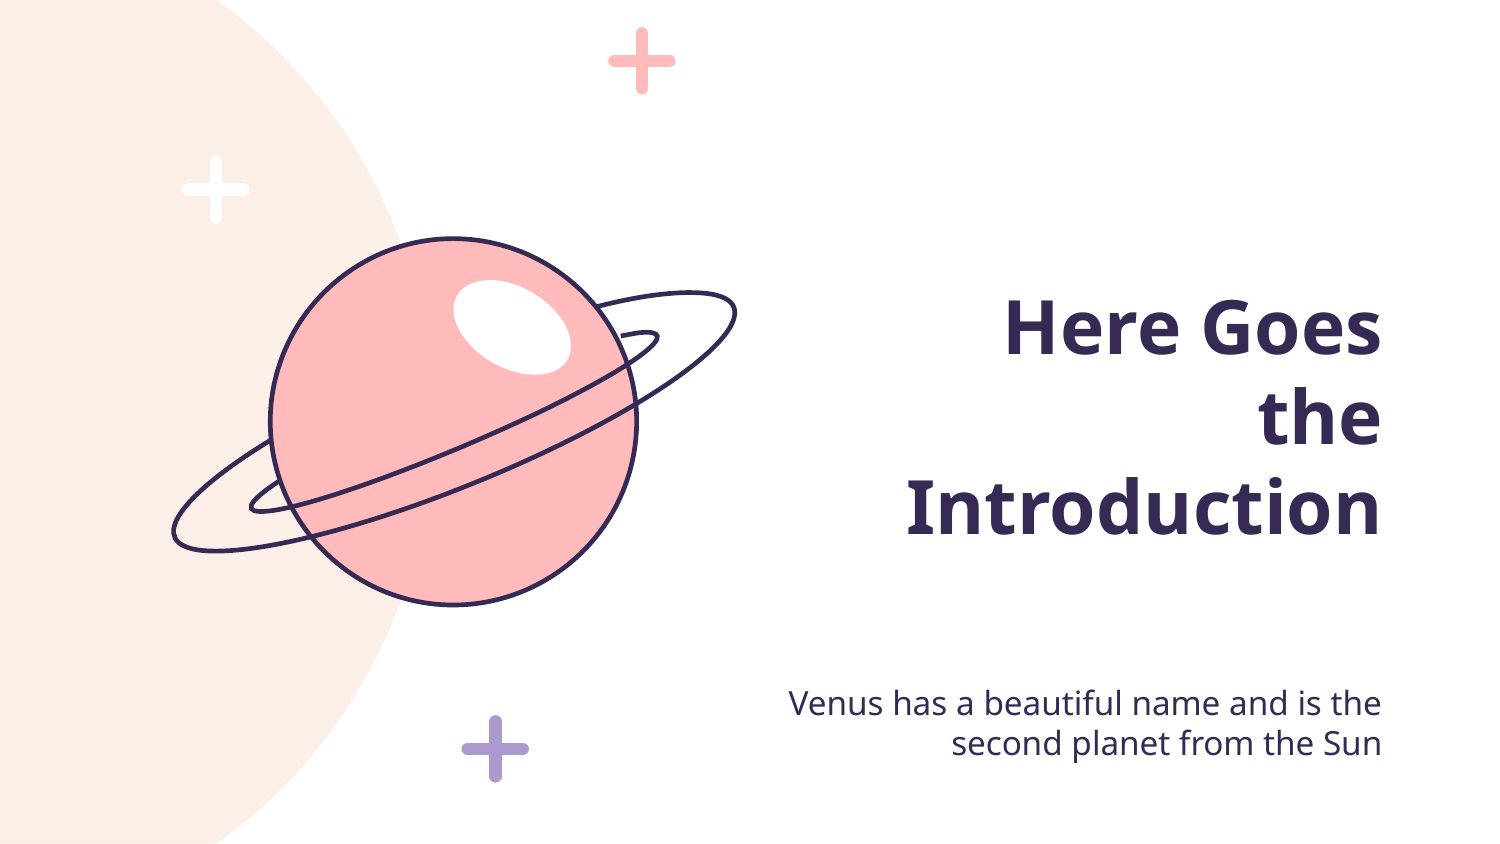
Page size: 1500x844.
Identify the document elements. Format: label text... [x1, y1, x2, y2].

title Here Goes the Introduction [859, 324, 1384, 520]
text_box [143, 238, 775, 606]
list Venus has a beautiful name and is the second planet from the Sun [787, 682, 1383, 777]
